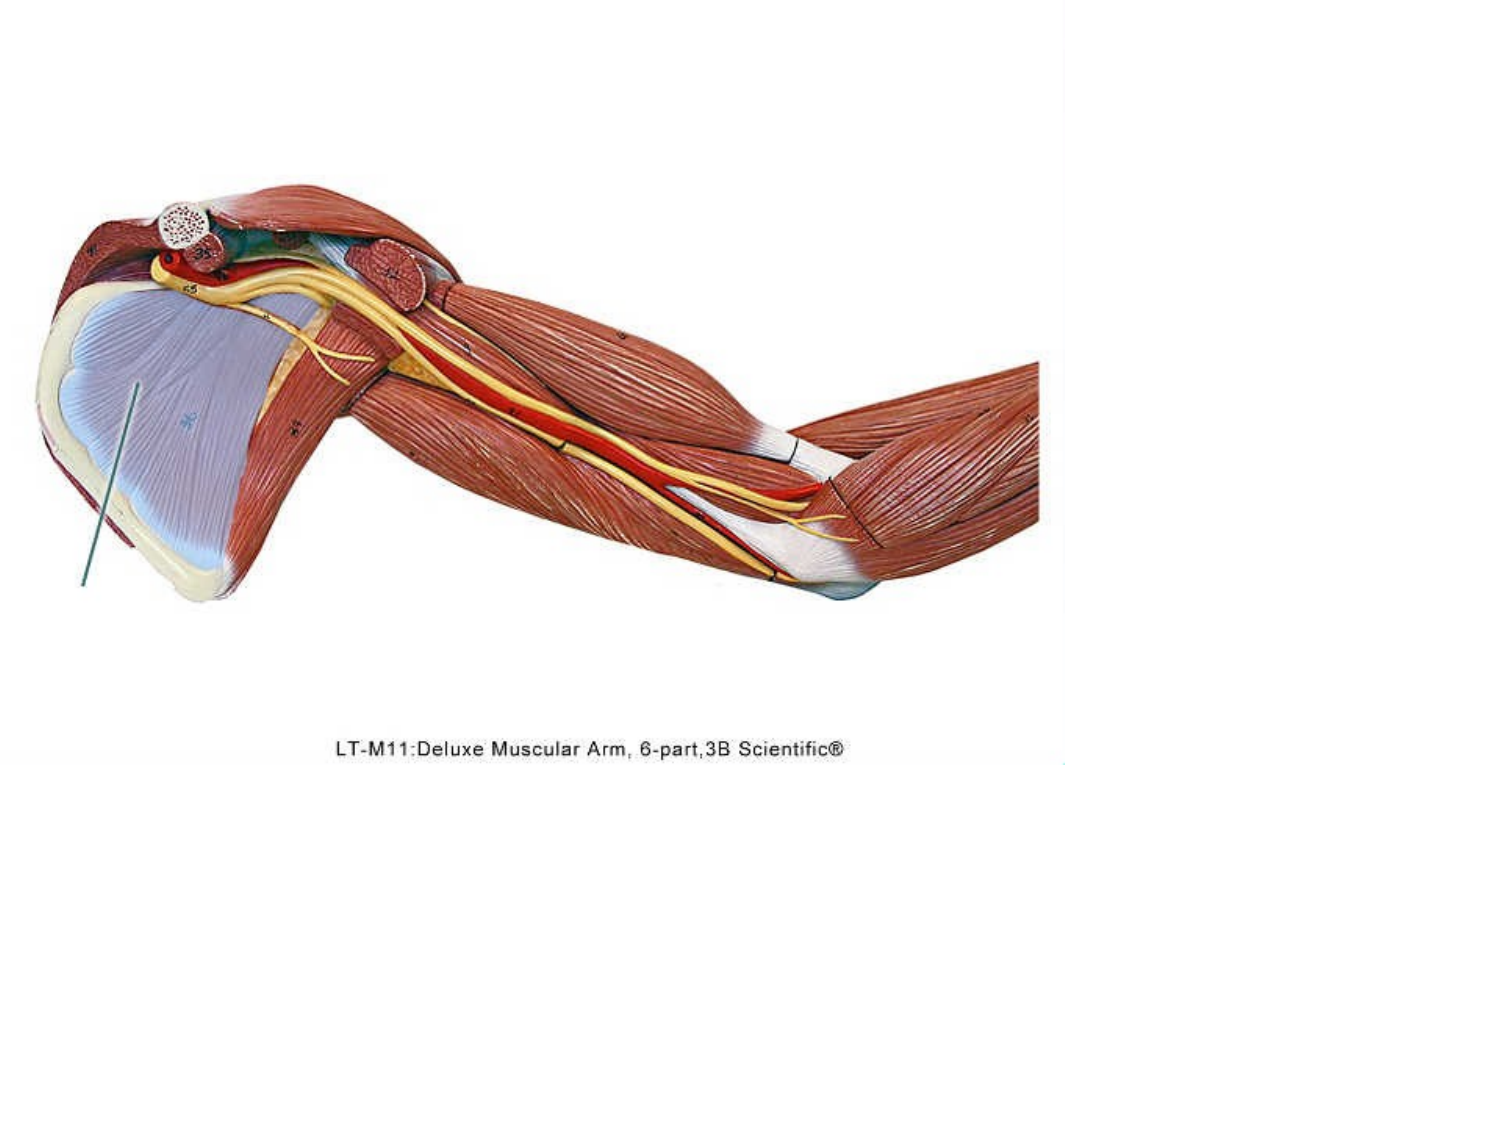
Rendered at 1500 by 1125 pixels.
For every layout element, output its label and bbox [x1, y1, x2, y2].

picture [0, 0, 1065, 765]
